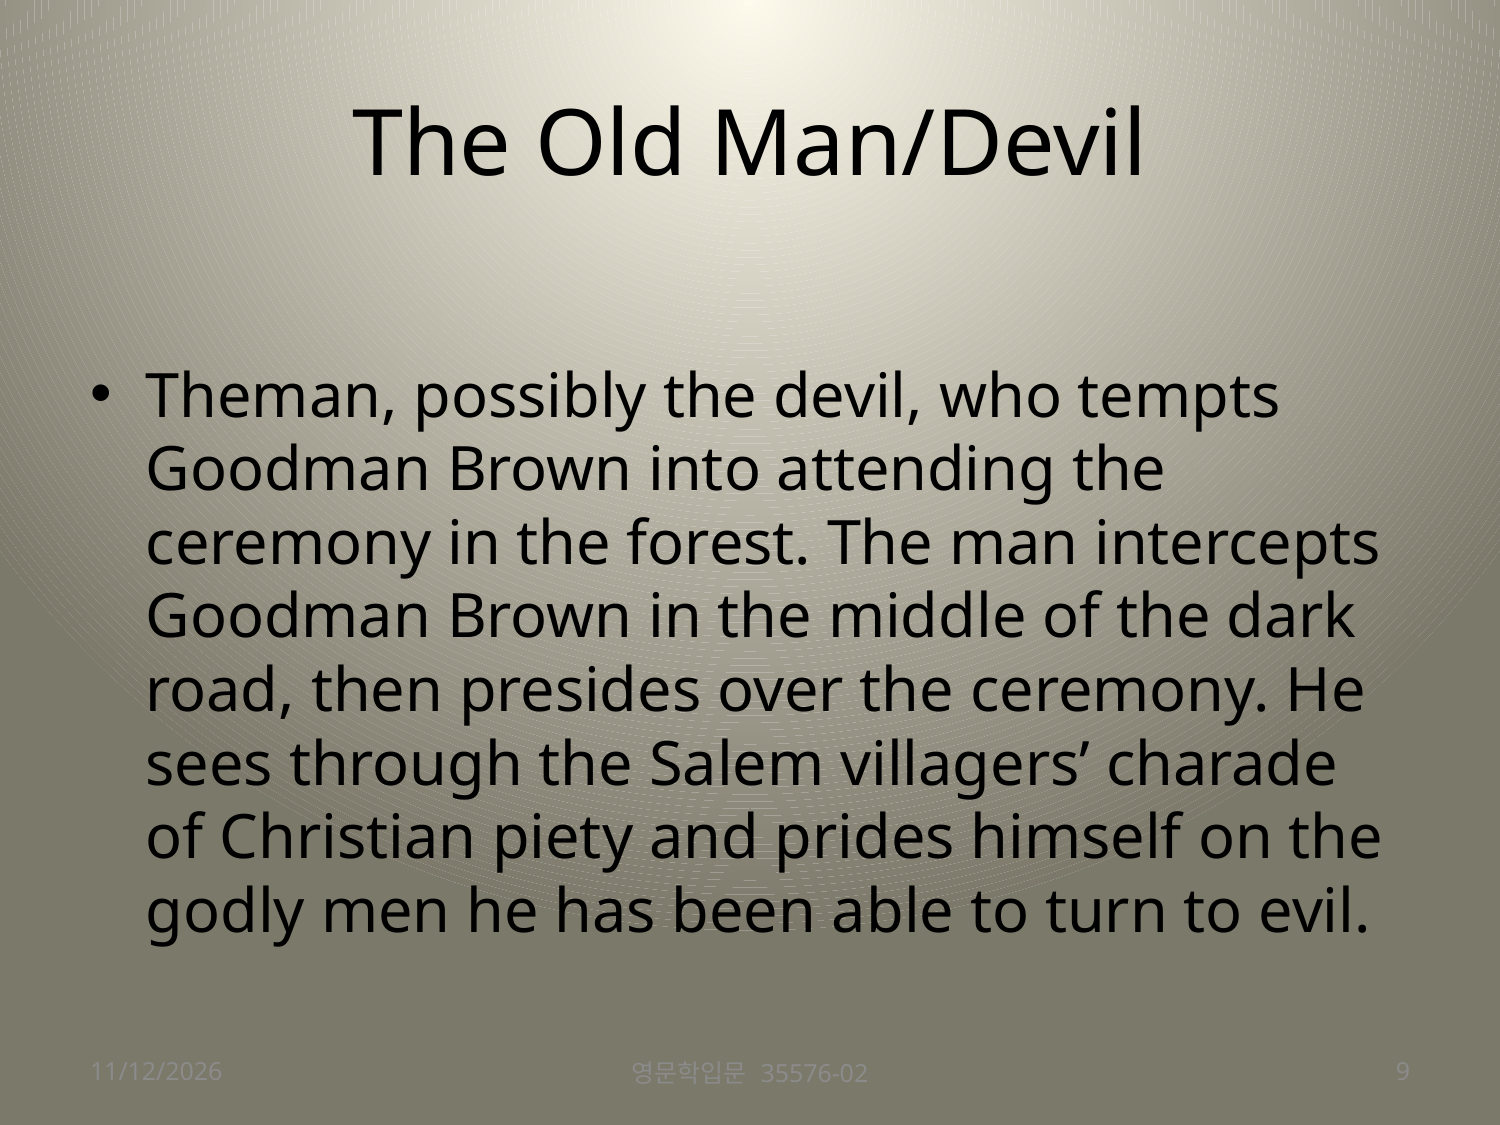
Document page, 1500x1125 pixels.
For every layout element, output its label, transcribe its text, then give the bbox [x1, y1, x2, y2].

slide_number 9 [1074, 1042, 1425, 1103]
footer 영문학입문 35576-02 [512, 1042, 988, 1103]
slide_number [75, 1042, 425, 1103]
list Theman, possibly the devil, who tempts Goodman Brown into attending the ceremony in the forest. The man intercepts Goodman Brown in the middle of the dark road, then presides over the ceremony. He sees through the Salem villagers’ charade of Christian piety and prides himself on the godly men he has been able to turn to evil. [75, 262, 1425, 1005]
title The Old Man/Devil [75, 45, 1425, 233]
